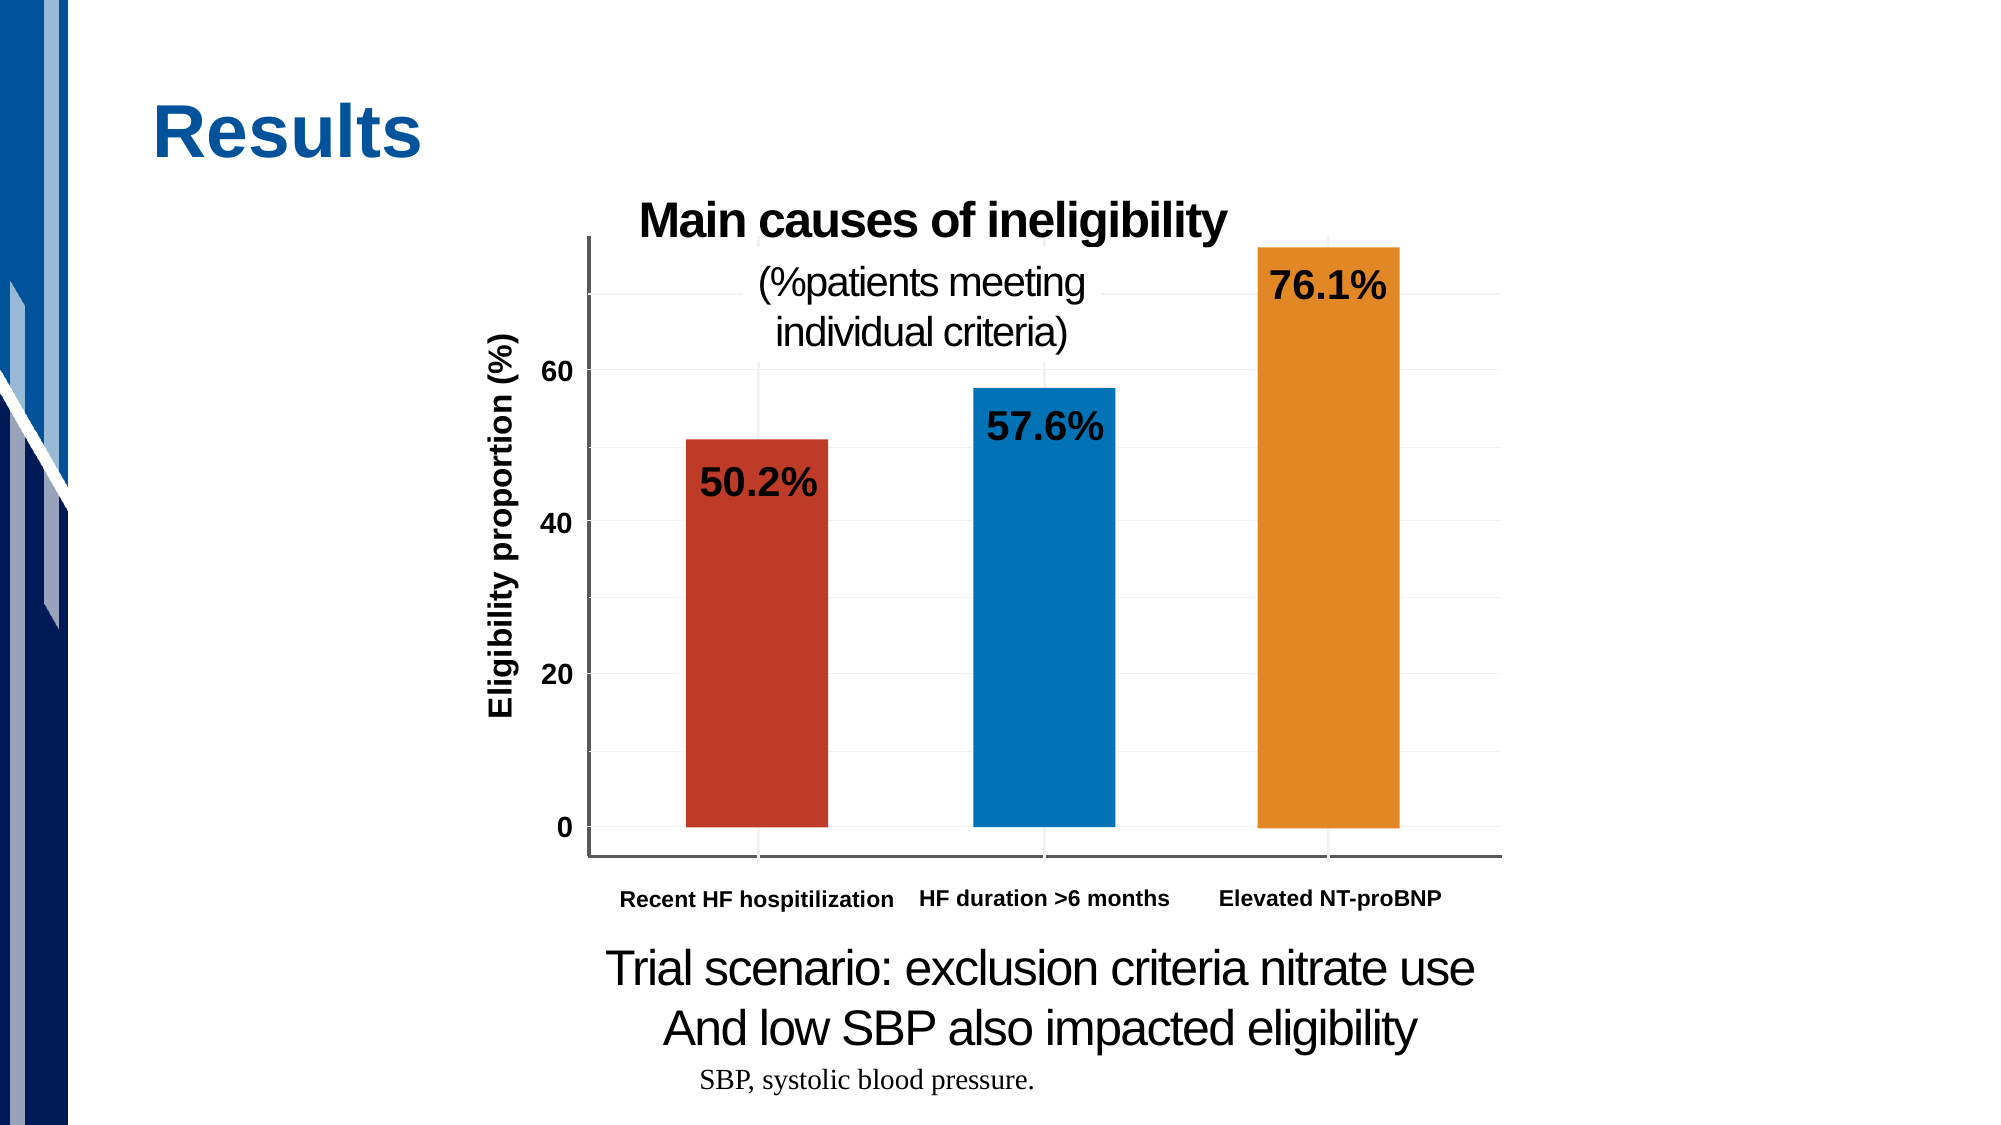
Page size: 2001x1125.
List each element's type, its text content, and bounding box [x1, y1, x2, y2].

footer SBP, systolic blood pressure. [137, 1042, 1597, 1103]
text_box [470, 180, 1502, 1065]
title Results [137, 0, 1863, 182]
picture [0, 0, 68, 1125]
